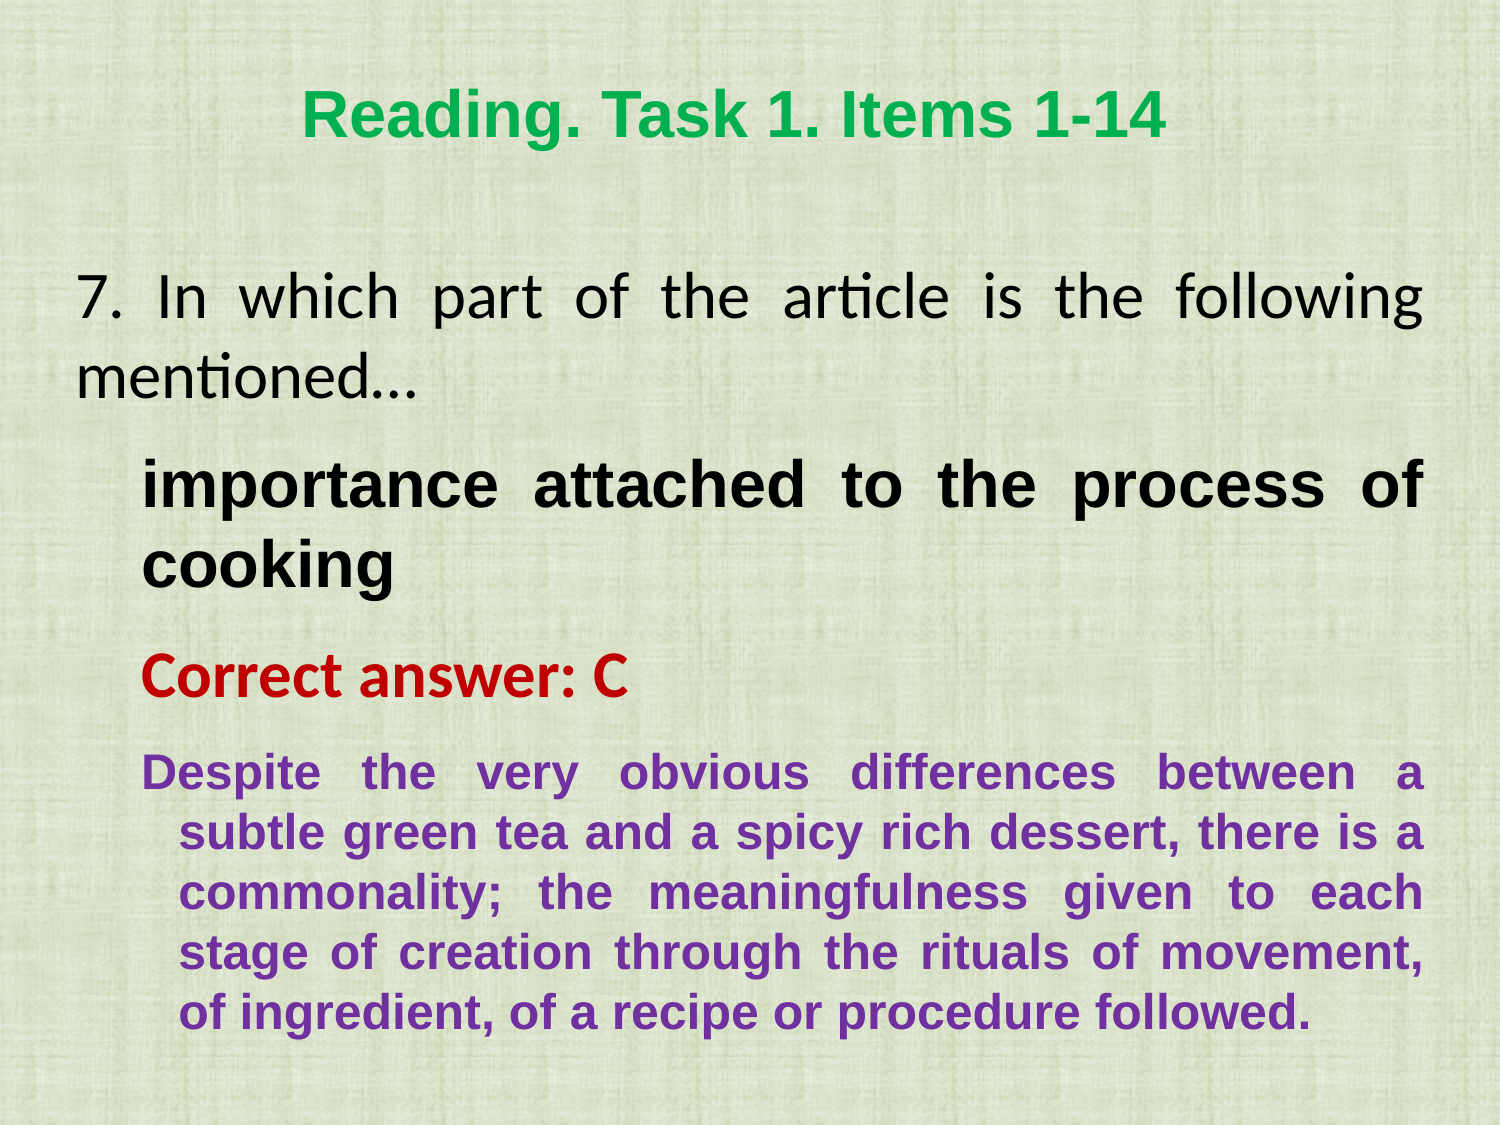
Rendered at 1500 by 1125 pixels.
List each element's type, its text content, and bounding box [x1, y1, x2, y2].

text_box Reading. Task 1. Items 1-14 [75, 45, 1394, 177]
text_box 7. In which part of the article is the following mentioned… importance attached to the process of cooking Correct answer: C Despite the very obvious differences between a subtle green tea and a spicy rich dessert, there is a commonality; the meaningfulness given to each stage of creation through the rituals of movement, of ingredient, of a recipe or procedure followed. [74, 177, 1425, 1087]
